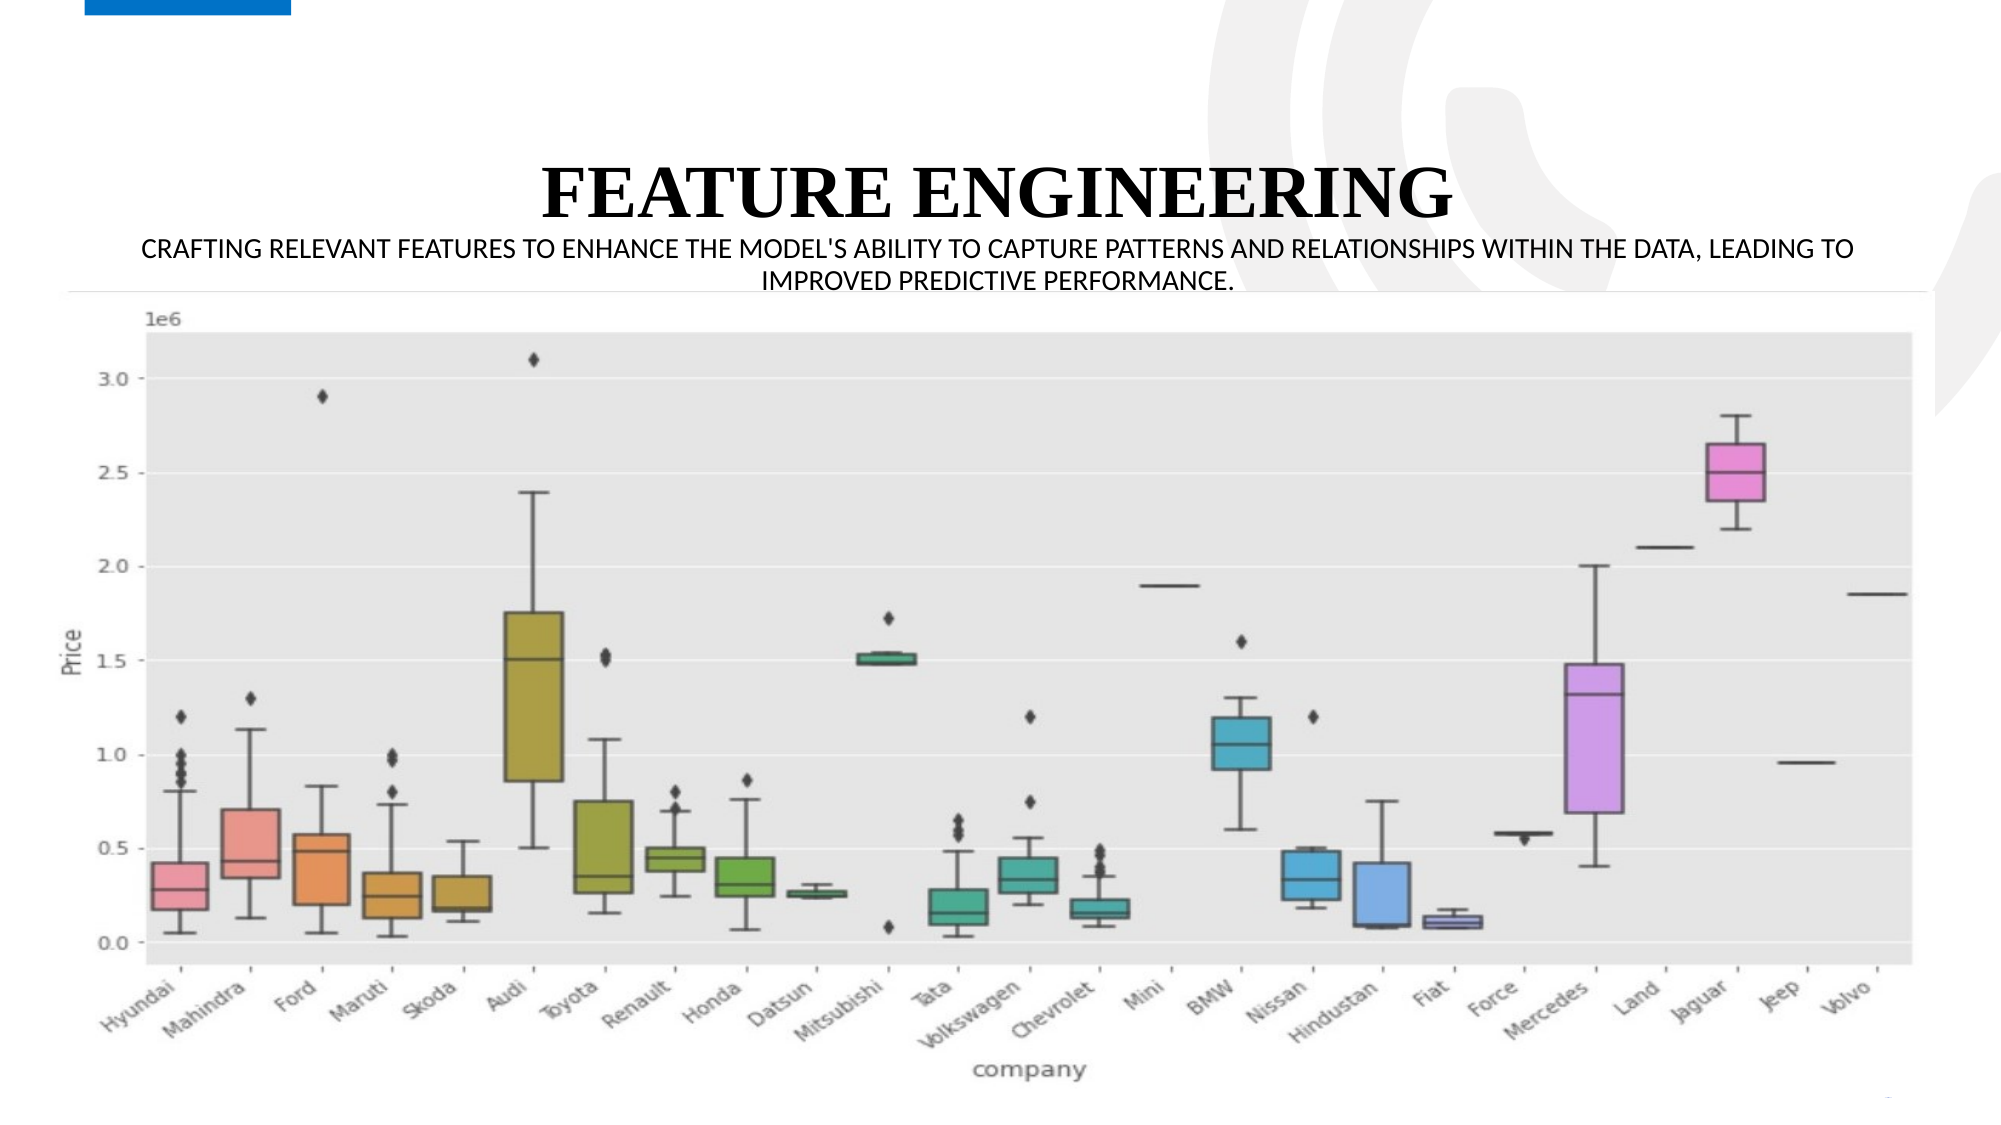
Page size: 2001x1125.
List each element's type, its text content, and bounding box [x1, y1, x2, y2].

title FEATURE ENGINEERING Crafting relevant FEATURES TO enhance THE model's ability to capture patterns and relationships within the data, leading to improved predictive performance. [84, 46, 1913, 291]
picture [22, 291, 1935, 1097]
